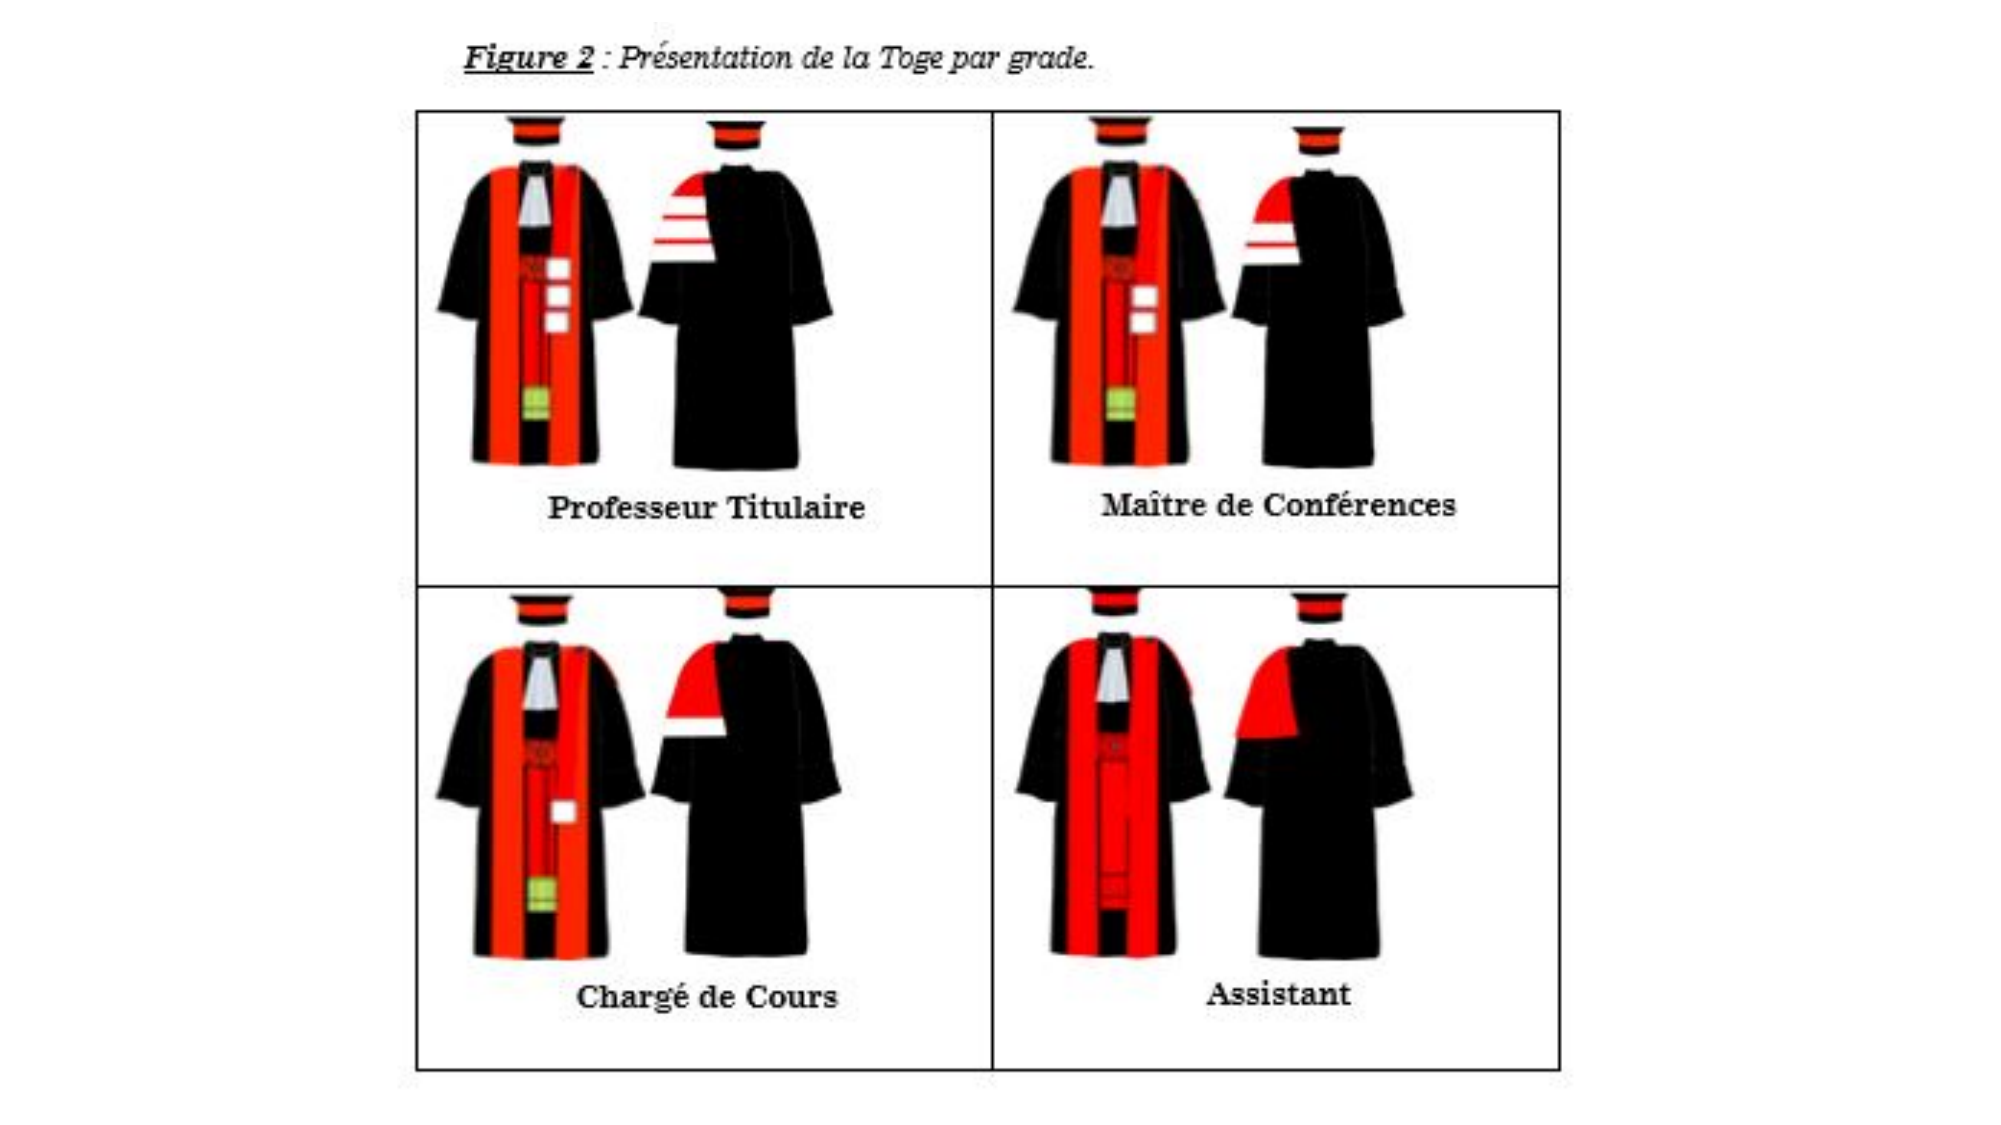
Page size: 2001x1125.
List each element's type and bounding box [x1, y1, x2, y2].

picture [376, 22, 1585, 1103]
